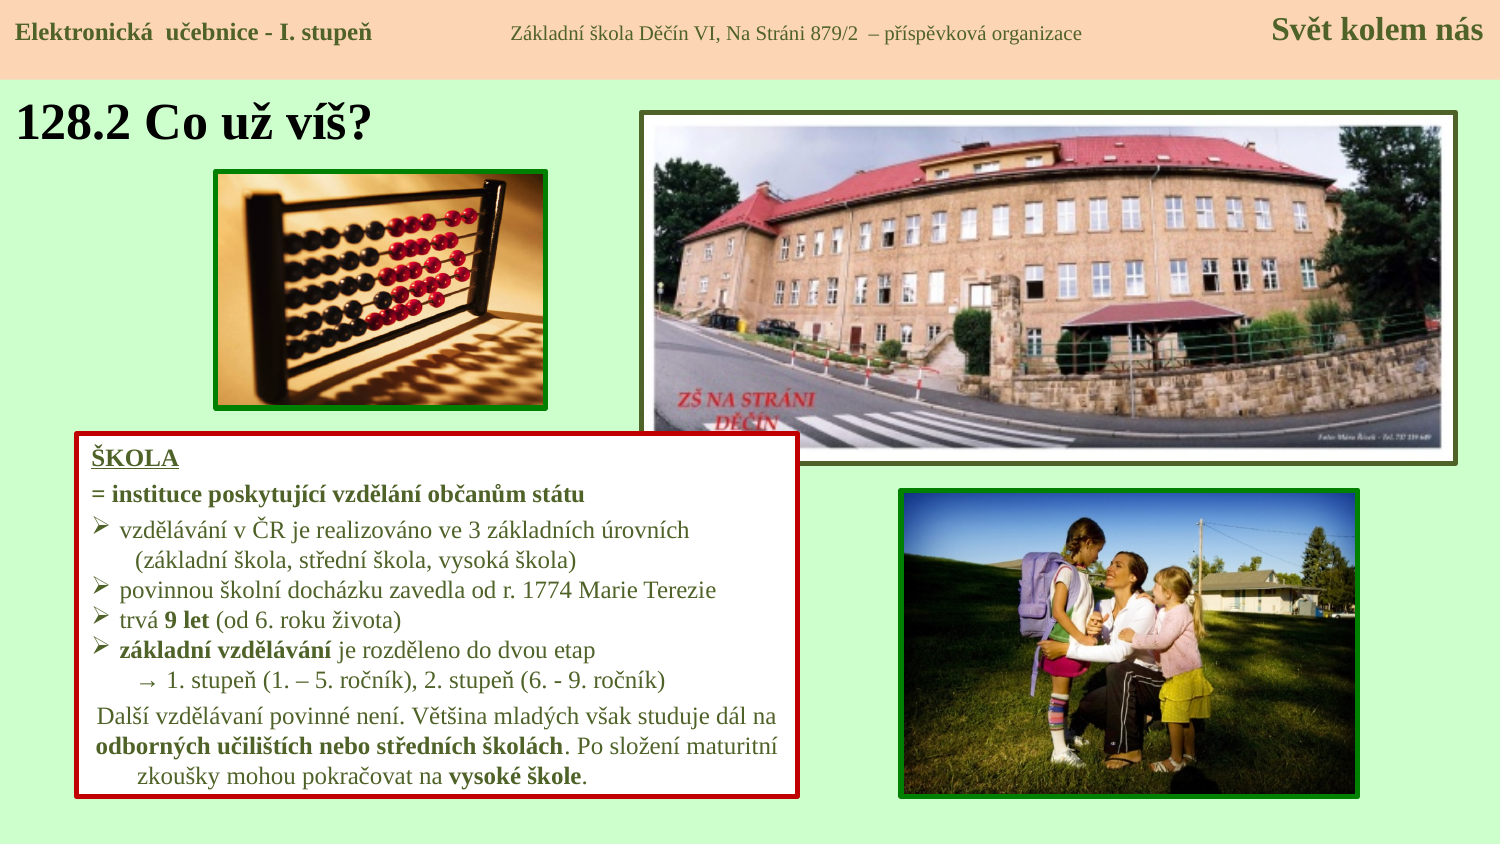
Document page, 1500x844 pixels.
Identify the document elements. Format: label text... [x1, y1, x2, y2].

picture [643, 114, 1453, 462]
picture [218, 173, 544, 406]
picture [903, 492, 1356, 795]
text_box ŠKOLA = instituce poskytující vzdělání občanům státu vzdělávání v ČR je realizováno ve 3 základních úrovních (základní škola, střední škola, vysoká škola) povinnou školní docházku zavedla od r. 1774 Marie Terezie trvá 9 let (od 6. roku života) základní vzdělávání je rozděleno do dvou etap → 1. stupeň (1. – 5. ročník), 2. stupeň (6. - 9. ročník) Další vzdělávaní povinné není. Většina mladých však studuje dál na odborných učilištích nebo středních školách. Po složení maturitní zkoušky mohou pokračovat na vysoké škole. [76, 433, 798, 797]
title 128.2 Co už víš? [0, 80, 393, 197]
text_box Elektronická učebnice - I. stupeň Základní škola Děčín VI, Na Stráni 879/2 – příspěvková organizace Svět kolem nás [0, 0, 1500, 80]
